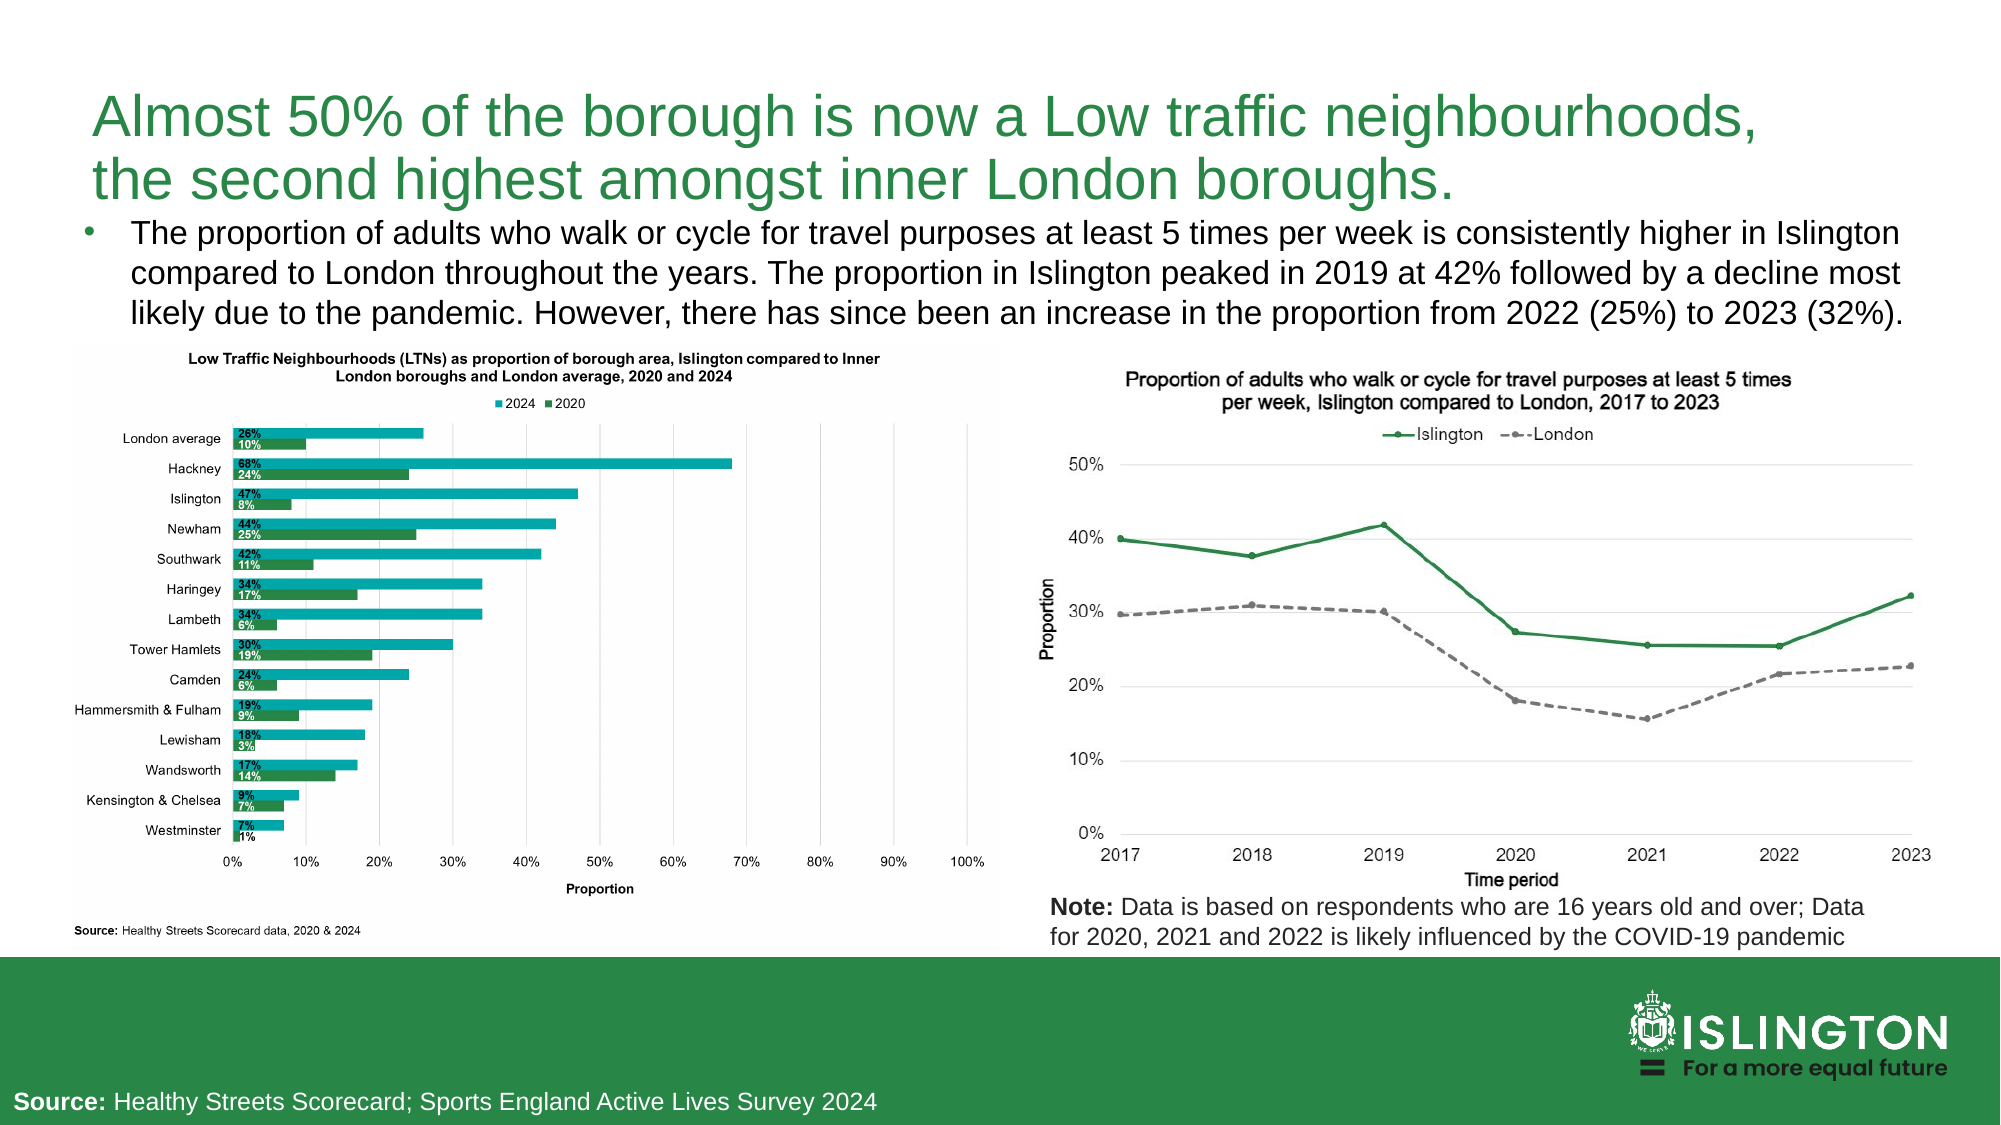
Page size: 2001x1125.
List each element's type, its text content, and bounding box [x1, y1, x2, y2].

text_box Note: Data is based on respondents who are 16 years old and over; Data for 2020, 2021 and 2022 is likely influenced by the COVID-19 pandemic [1050, 891, 1889, 951]
text_box The proportion of adults who walk or cycle for travel purposes at least 5 times per week is consistently higher in Islington compared to London throughout the years. The proportion in Islington peaked in 2019 at 42% followed by a decline most likely due to the pandemic. However, there has since been an increase in the proportion from 2022 (25%) to 2023 (32%). [68, 204, 1969, 339]
picture [1628, 989, 1947, 1081]
picture [1036, 361, 1934, 891]
text_box Source: Healthy Streets Scorecard; Sports England Active Lives Survey 2024 [13, 1085, 1710, 1116]
title Almost 50% of the borough is now a Low traffic neighbourhoods, the second highest amongst inner London boroughs. [92, 85, 1818, 204]
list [68, 343, 1000, 952]
